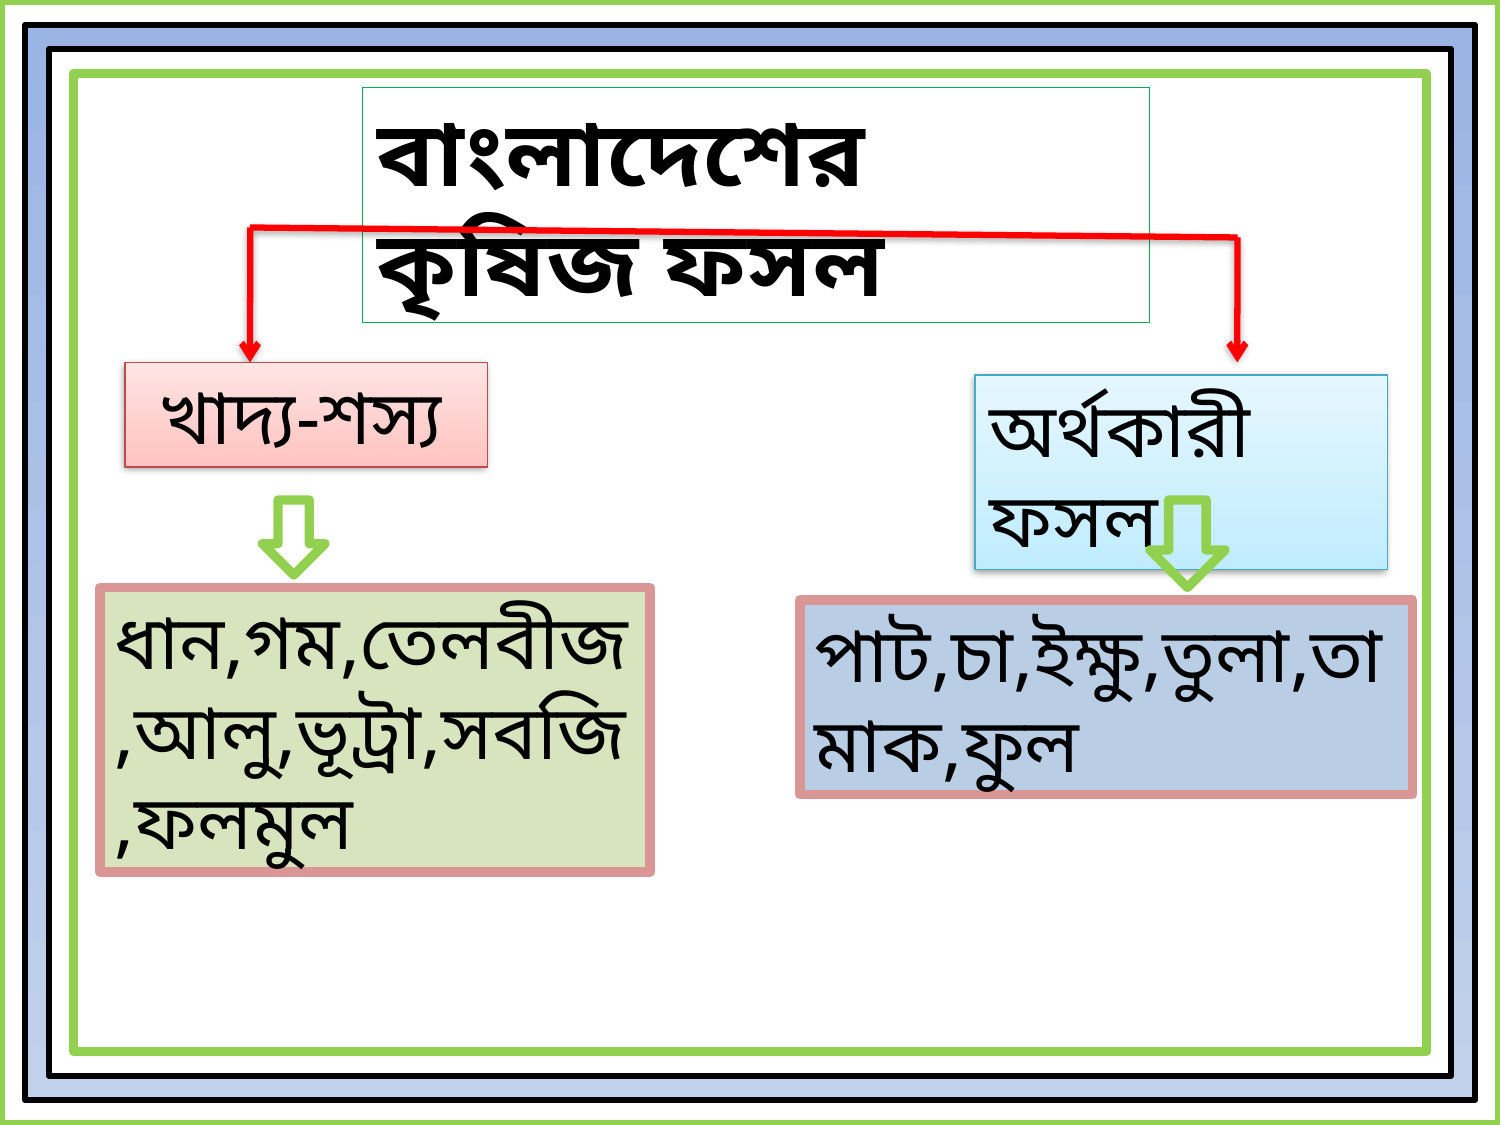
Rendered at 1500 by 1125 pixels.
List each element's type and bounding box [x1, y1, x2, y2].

text_box [249, 227, 1238, 363]
text_box [0, 0, 1500, 1125]
